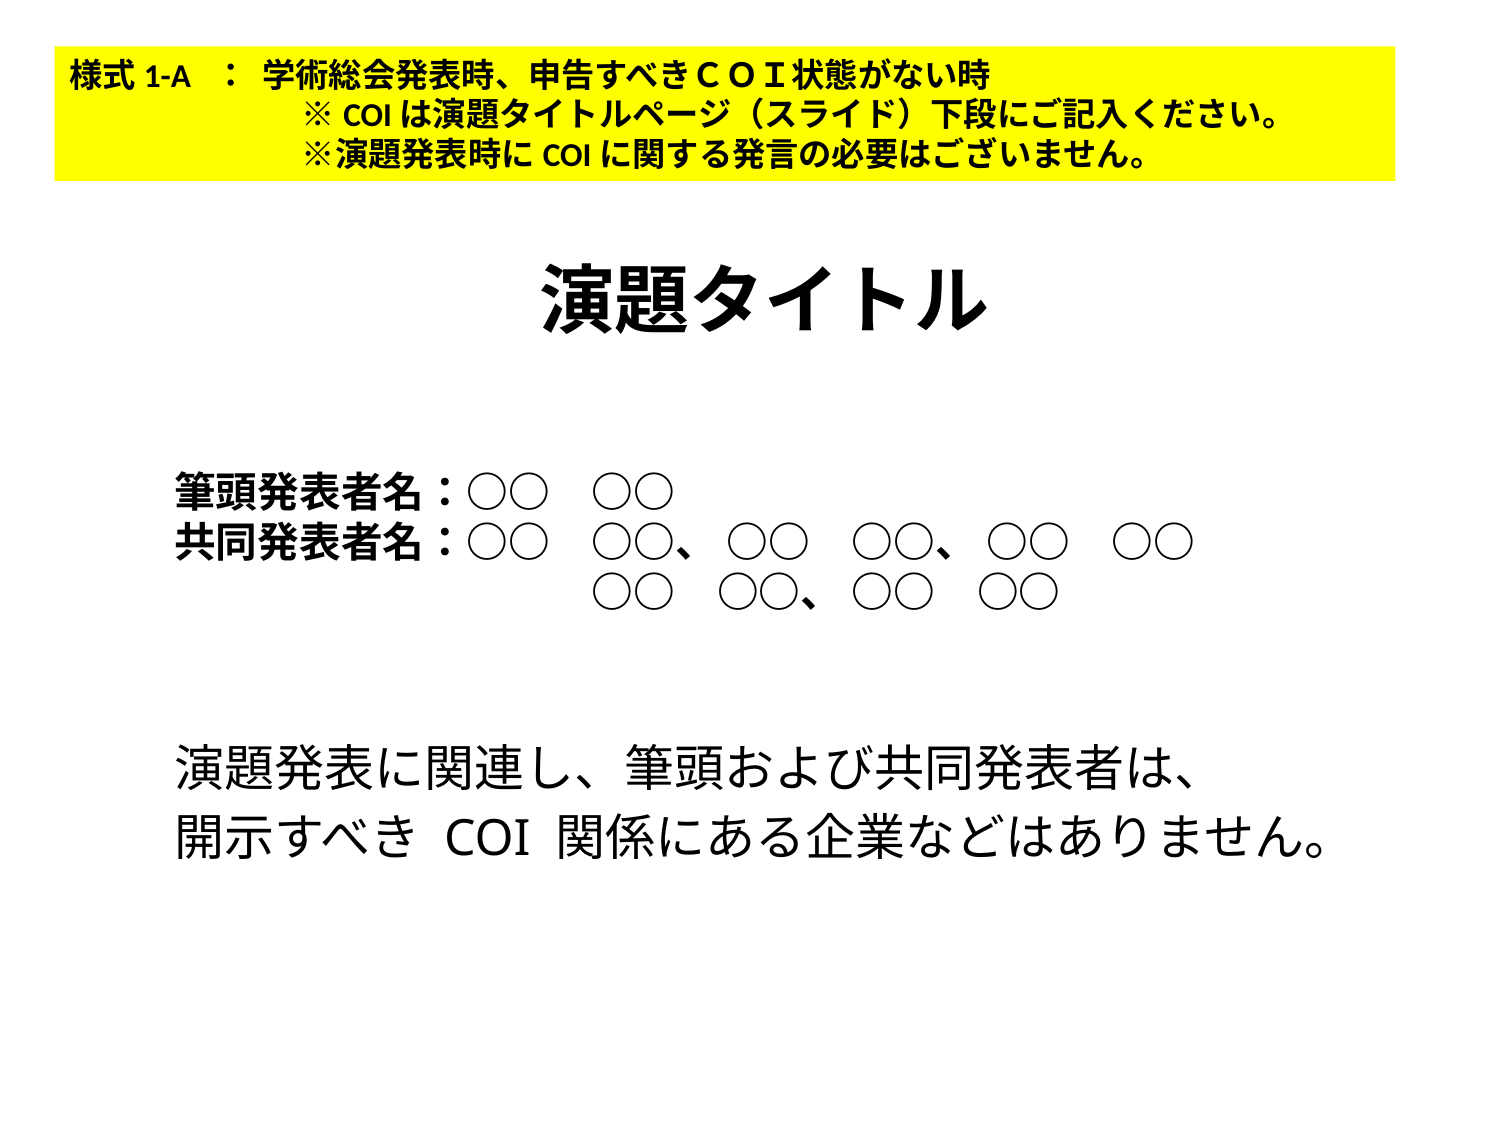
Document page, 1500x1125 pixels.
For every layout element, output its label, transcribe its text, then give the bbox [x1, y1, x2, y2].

title 演題タイトル [168, 208, 1361, 398]
text_box 筆頭発表者名：○○ ○○ 共同発表者名：○○ ○○、 ○○ ○○、 ○○ ○○ ○○ ○○、 ○○ ○○ [159, 451, 1382, 681]
list 演題発表に関連し、筆頭および共同発表者は、 開示すべき COI 関係にある企業などはありません。 [159, 735, 1396, 912]
text_box 様式1-A ： 学術総会発表時、申告すべきＣＯＩ状態がない時 ※COIは演題タイトルページ（スライド）下段にご記入ください。 ※演題発表時にCOIに関する発言の必要はございません。 [54, 46, 1396, 181]
